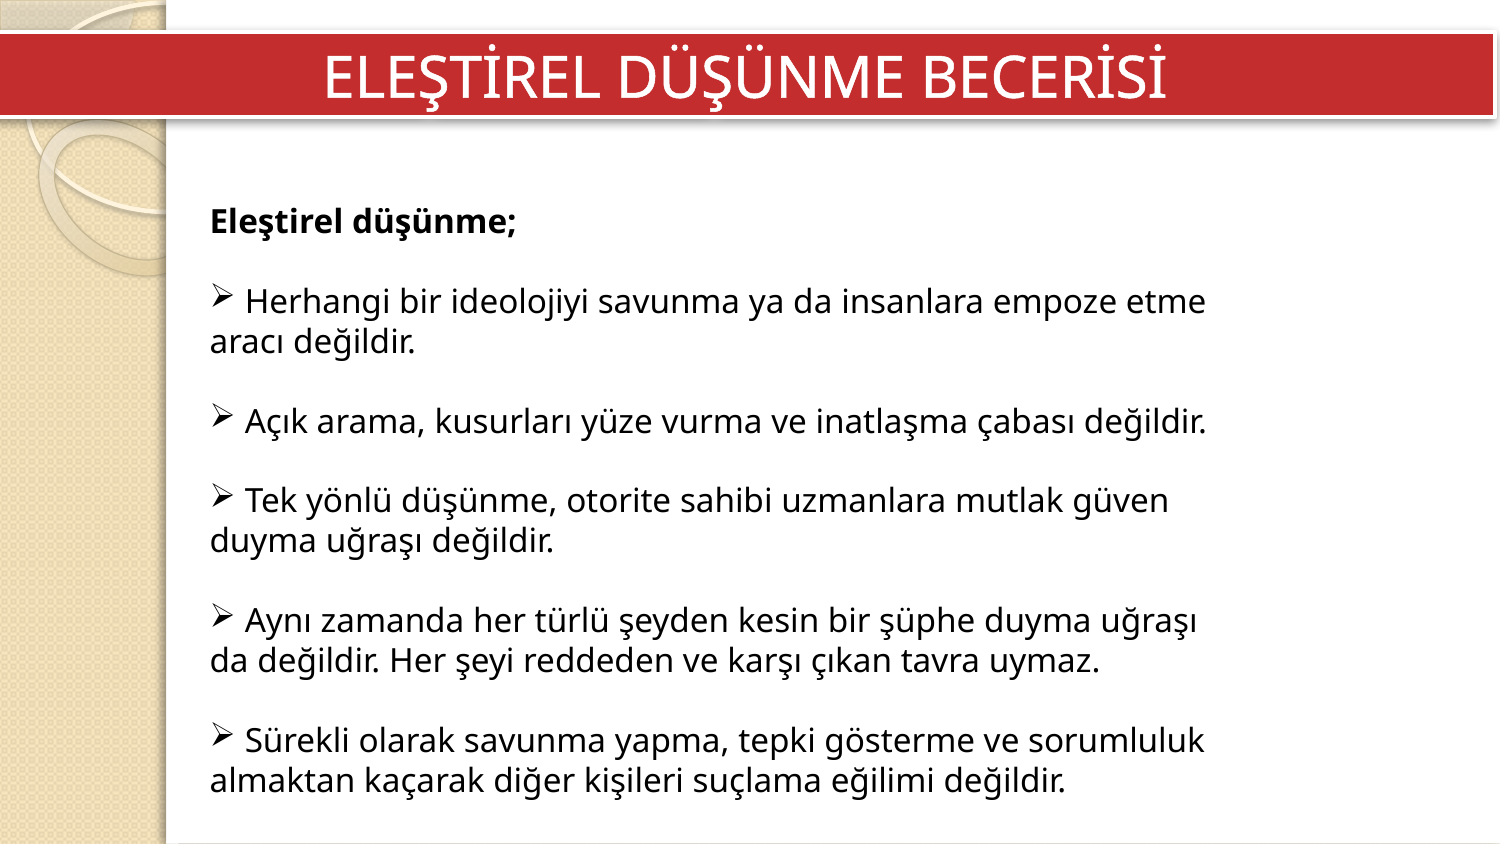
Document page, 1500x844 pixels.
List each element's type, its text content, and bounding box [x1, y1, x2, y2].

text_box Eleştirel düşünme; Herhangi bir ideolojiyi savunma ya da insanlara empoze etme aracı değildir. Açık arama, kusurları yüze vurma ve inatlaşma çabası değildir. Tek yönlü düşünme, otorite sahibi uzmanlara mutlak güven duyma uğraşı değildir. Aynı zamanda her türlü şeyden kesin bir şüphe duyma uğraşı da değildir. Her şeyi reddeden ve karşı çıkan tavra uymaz. Sürekli olarak savunma yapma, tepki gösterme ve sorumluluk almaktan kaçarak diğer kişileri suçlama eğilimi değildir. [194, 192, 1231, 807]
text_box ELEŞTİREL DÜŞÜNME BECERİSİ [0, 30, 1497, 119]
